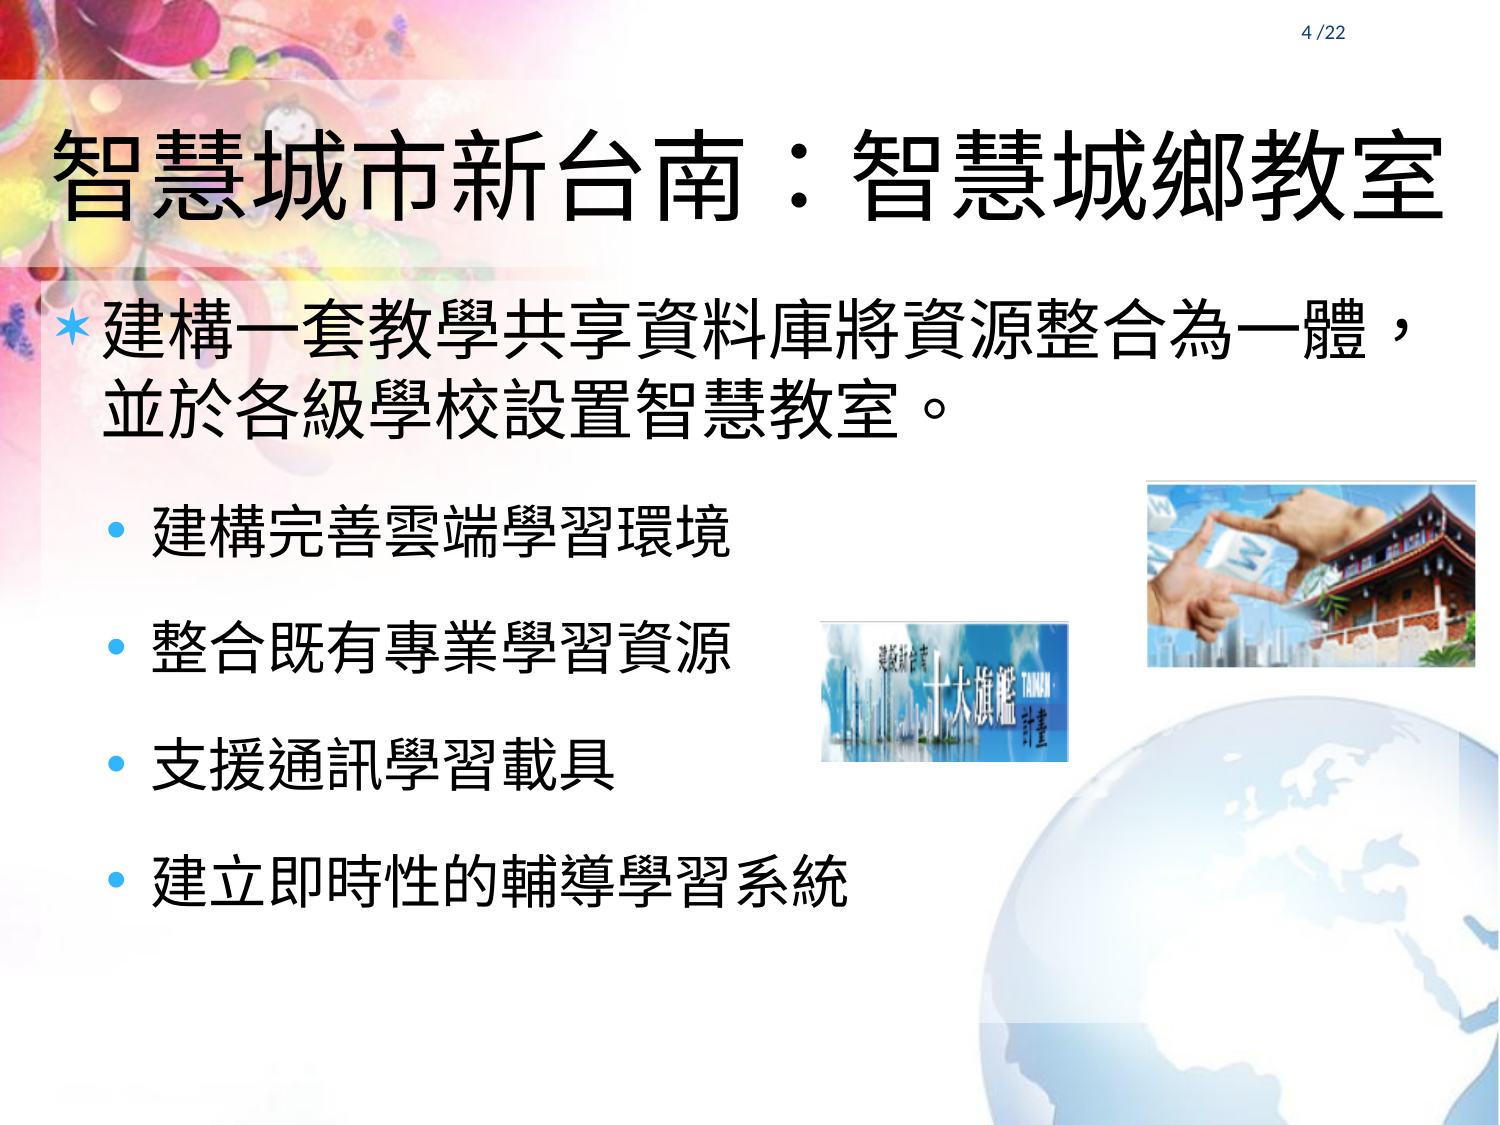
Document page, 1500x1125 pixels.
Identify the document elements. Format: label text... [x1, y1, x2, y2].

picture [0, 0, 1499, 79]
title 智慧城市新台南：智慧城鄉教室 [0, 79, 1499, 268]
list 建構一套教學共享資料庫將資源整合為一體，並於各級學校設置智慧教室。 建構完善雲端學習環境 整合既有專業學習資源 支援通訊學習載具 建立即時性的輔導學習系統 [41, 280, 1459, 1024]
slide_number 3 /22 [1148, 1, 1499, 61]
picture [0, 268, 1499, 1125]
